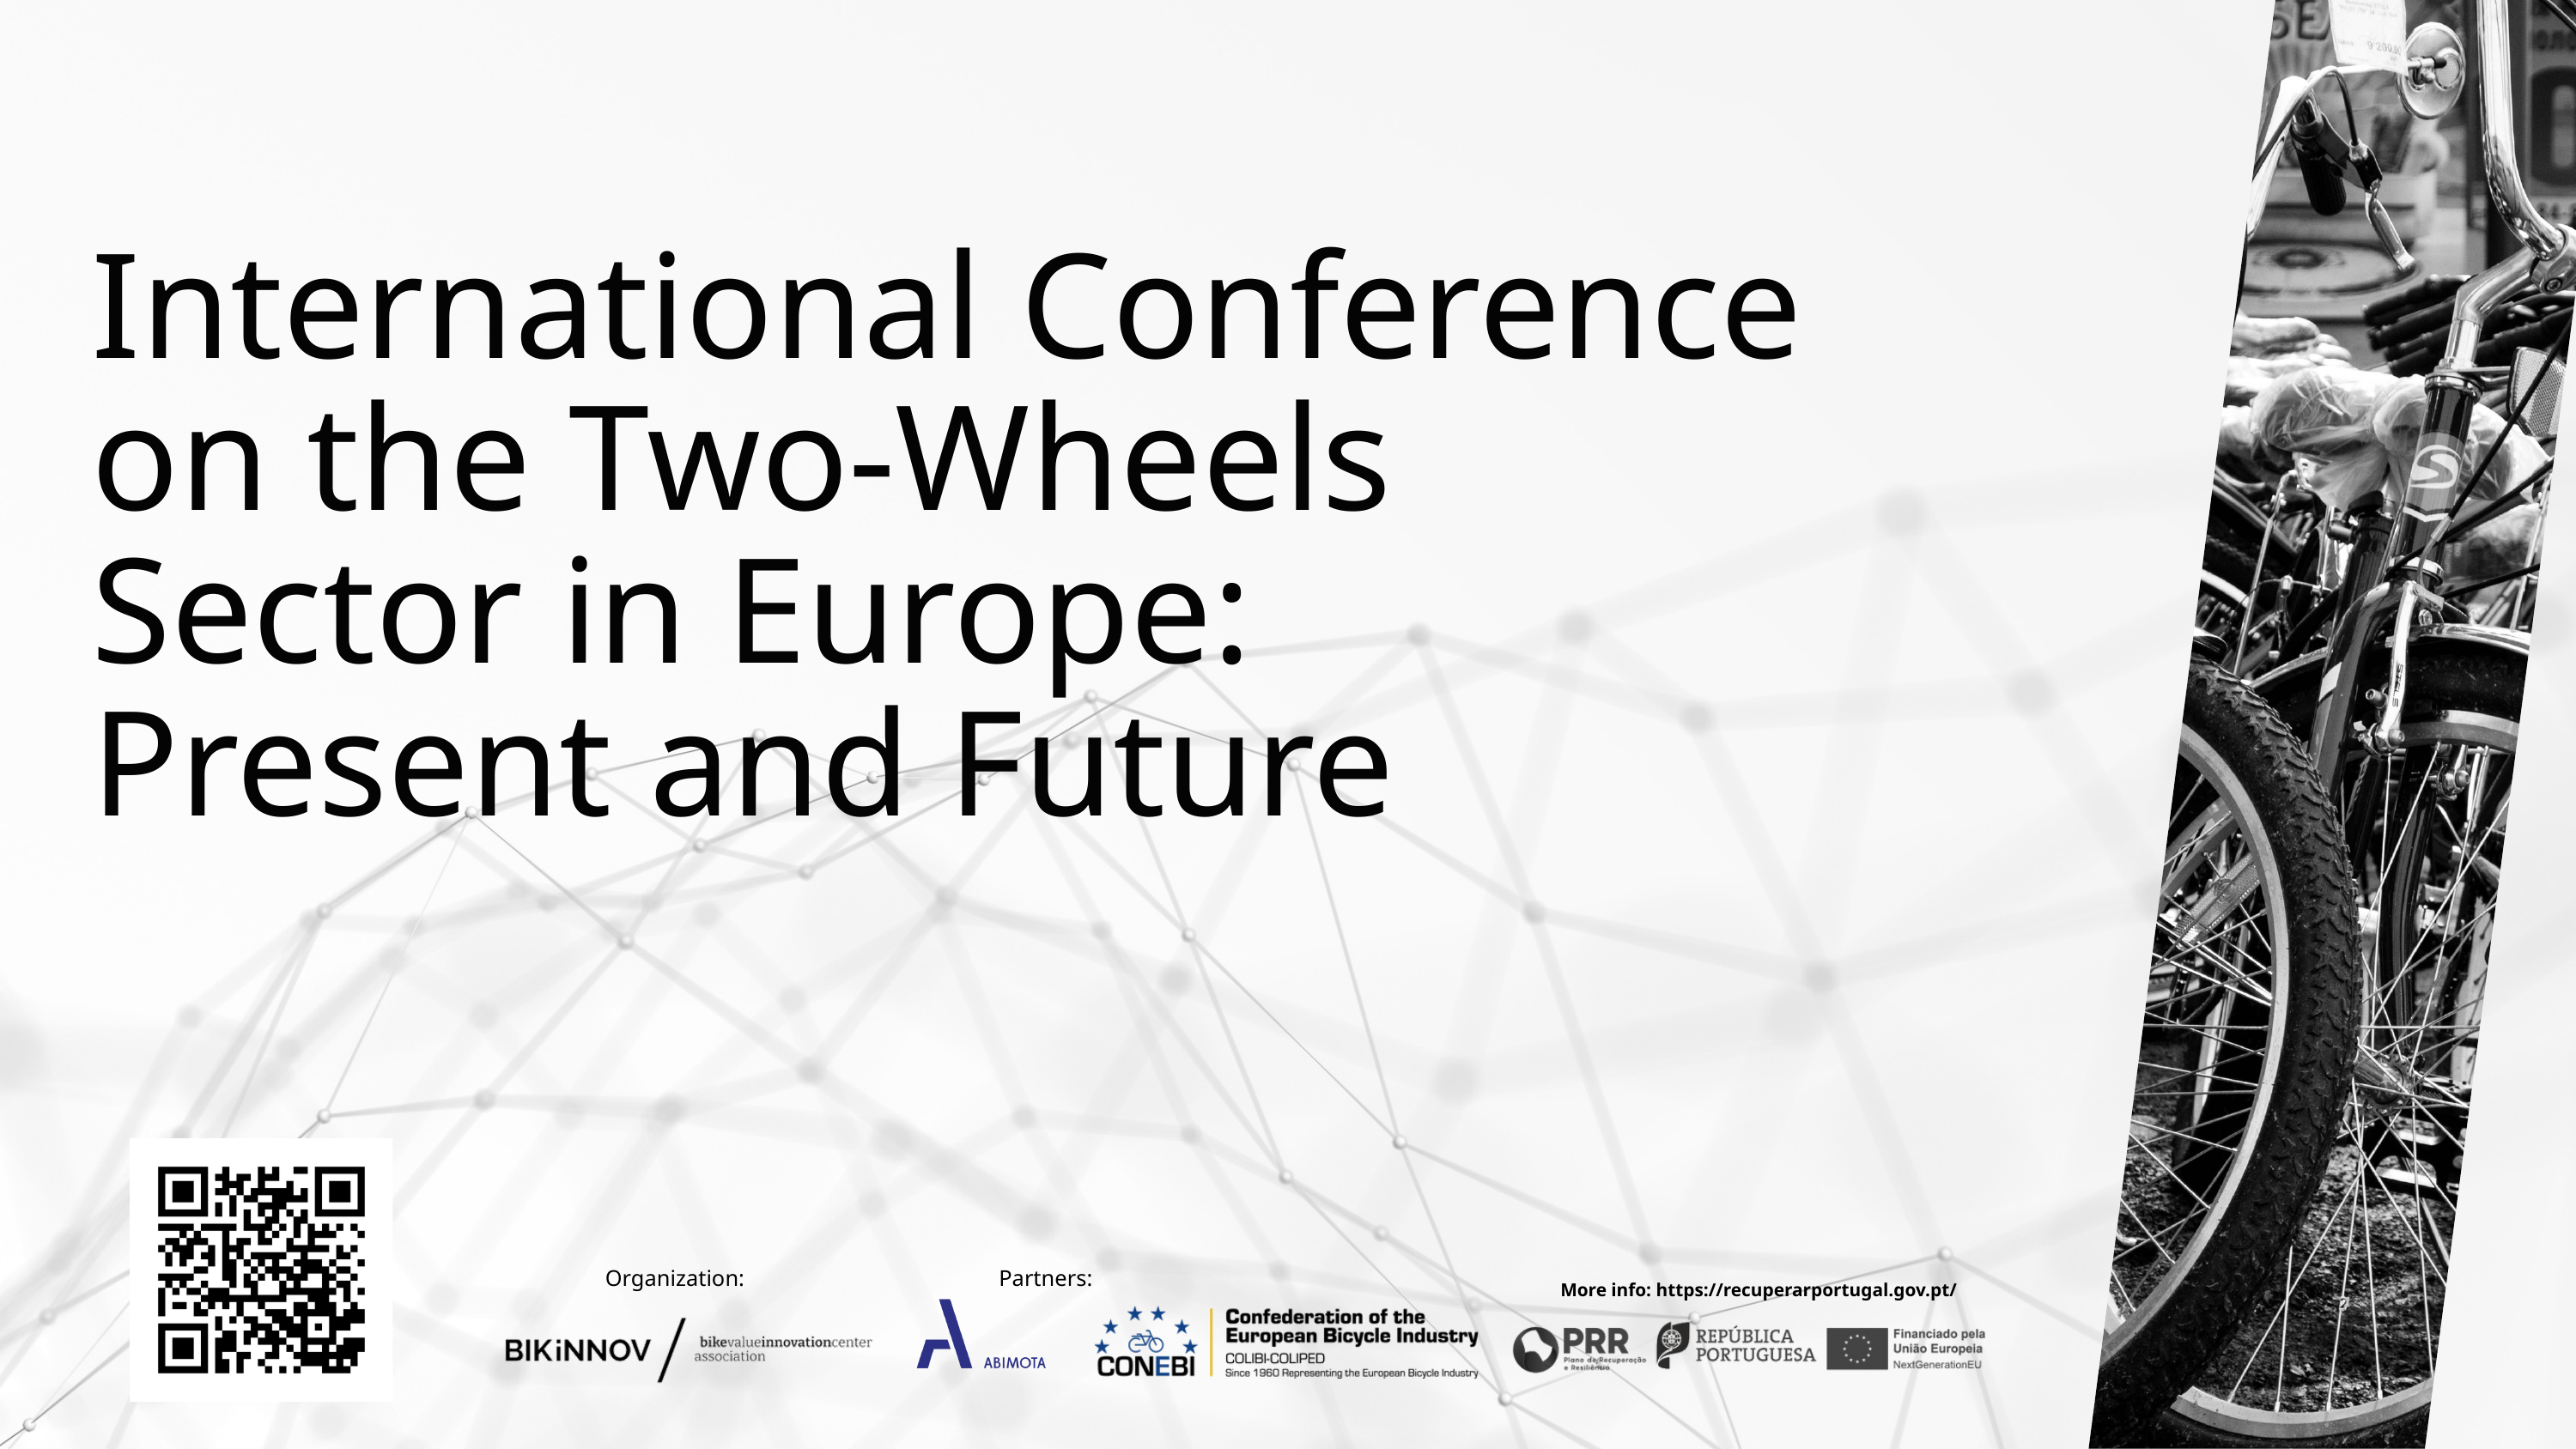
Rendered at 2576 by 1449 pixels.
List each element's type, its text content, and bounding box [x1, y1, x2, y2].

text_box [2088, 0, 2576, 1449]
text_box [130, 1138, 393, 1402]
text_box International Conference on the Two-Wheels Sector in Europe: Present and Future [91, 234, 2083, 845]
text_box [469, 1246, 2014, 1422]
text_box [0, 0, 2087, 1449]
